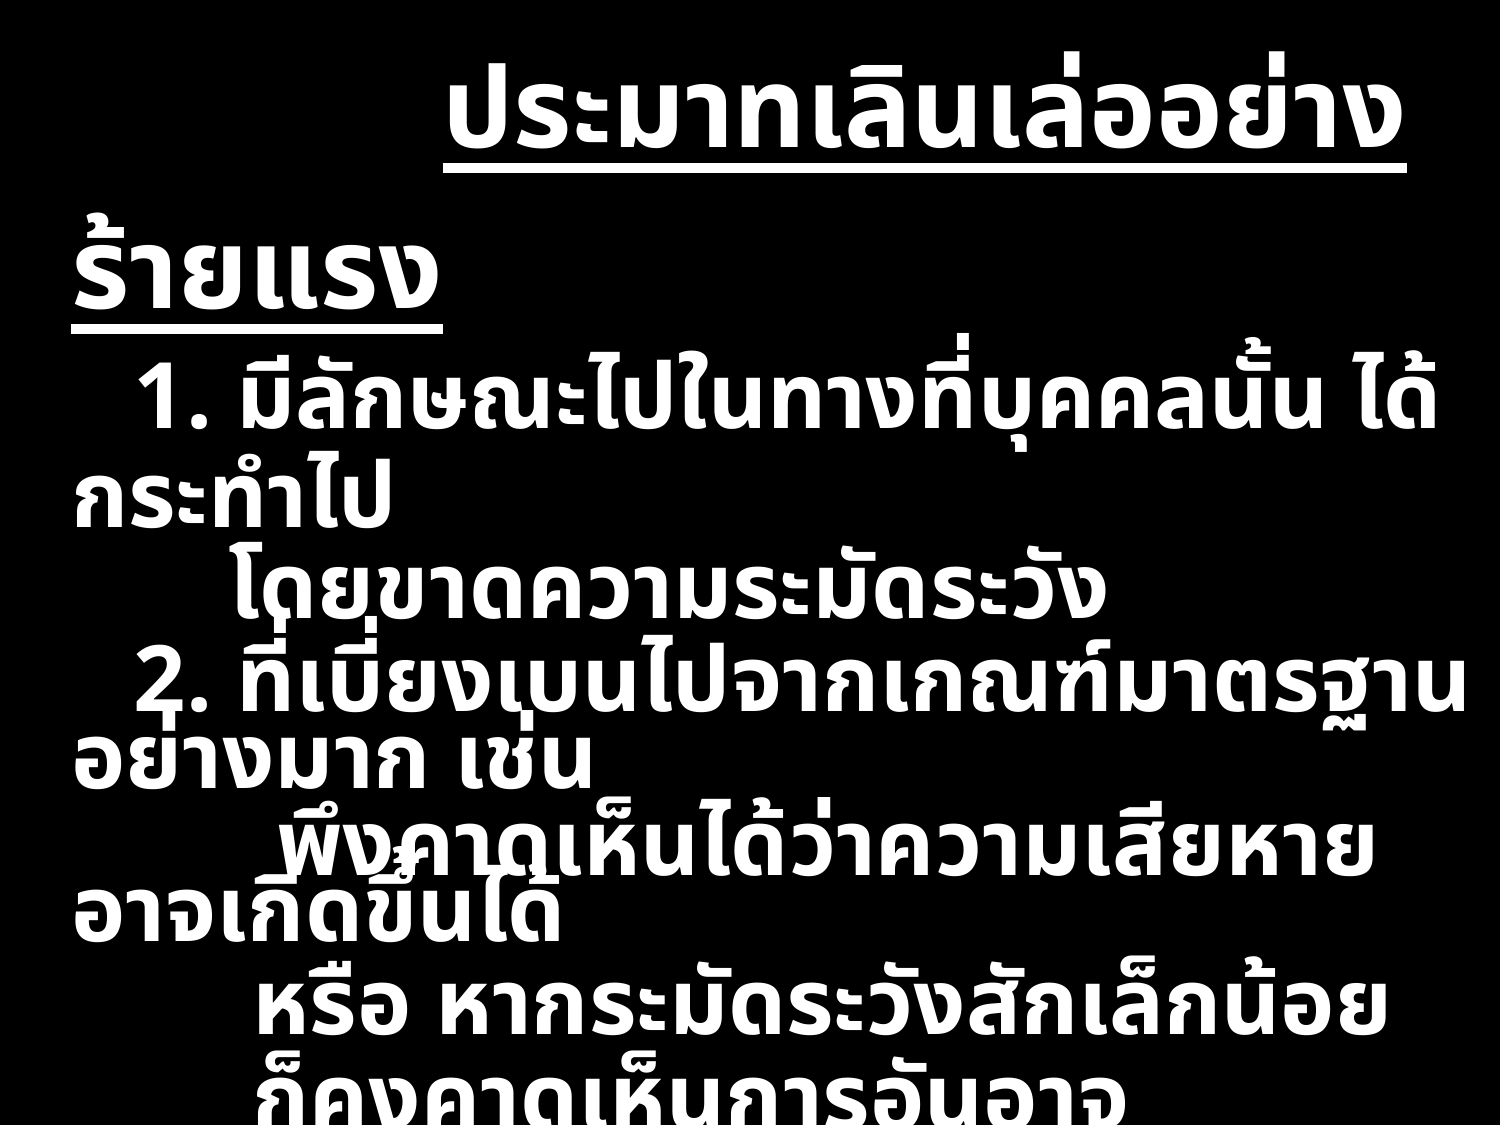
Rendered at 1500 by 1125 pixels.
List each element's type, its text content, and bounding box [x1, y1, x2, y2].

list ประมาทเลินเล่ออย่างร้ายแรง 1. มีลักษณะไปในทางที่บุคคลนั้น ได้กระทำไป โดยขาดความระมัดระวัง 2. ที่เบี่ยงเบนไปจากเกณฑ์มาตรฐานอย่างมาก เช่น พึงคาดเห็นได้ว่าความเสียหายอาจเกิดขึ้นได้ หรือ หากระมัดระวังสักเล็กน้อย ก็คงคาดเห็นการอันอาจ เกิดความเสียหายเช่นนั้น [0, 0, 1500, 1125]
